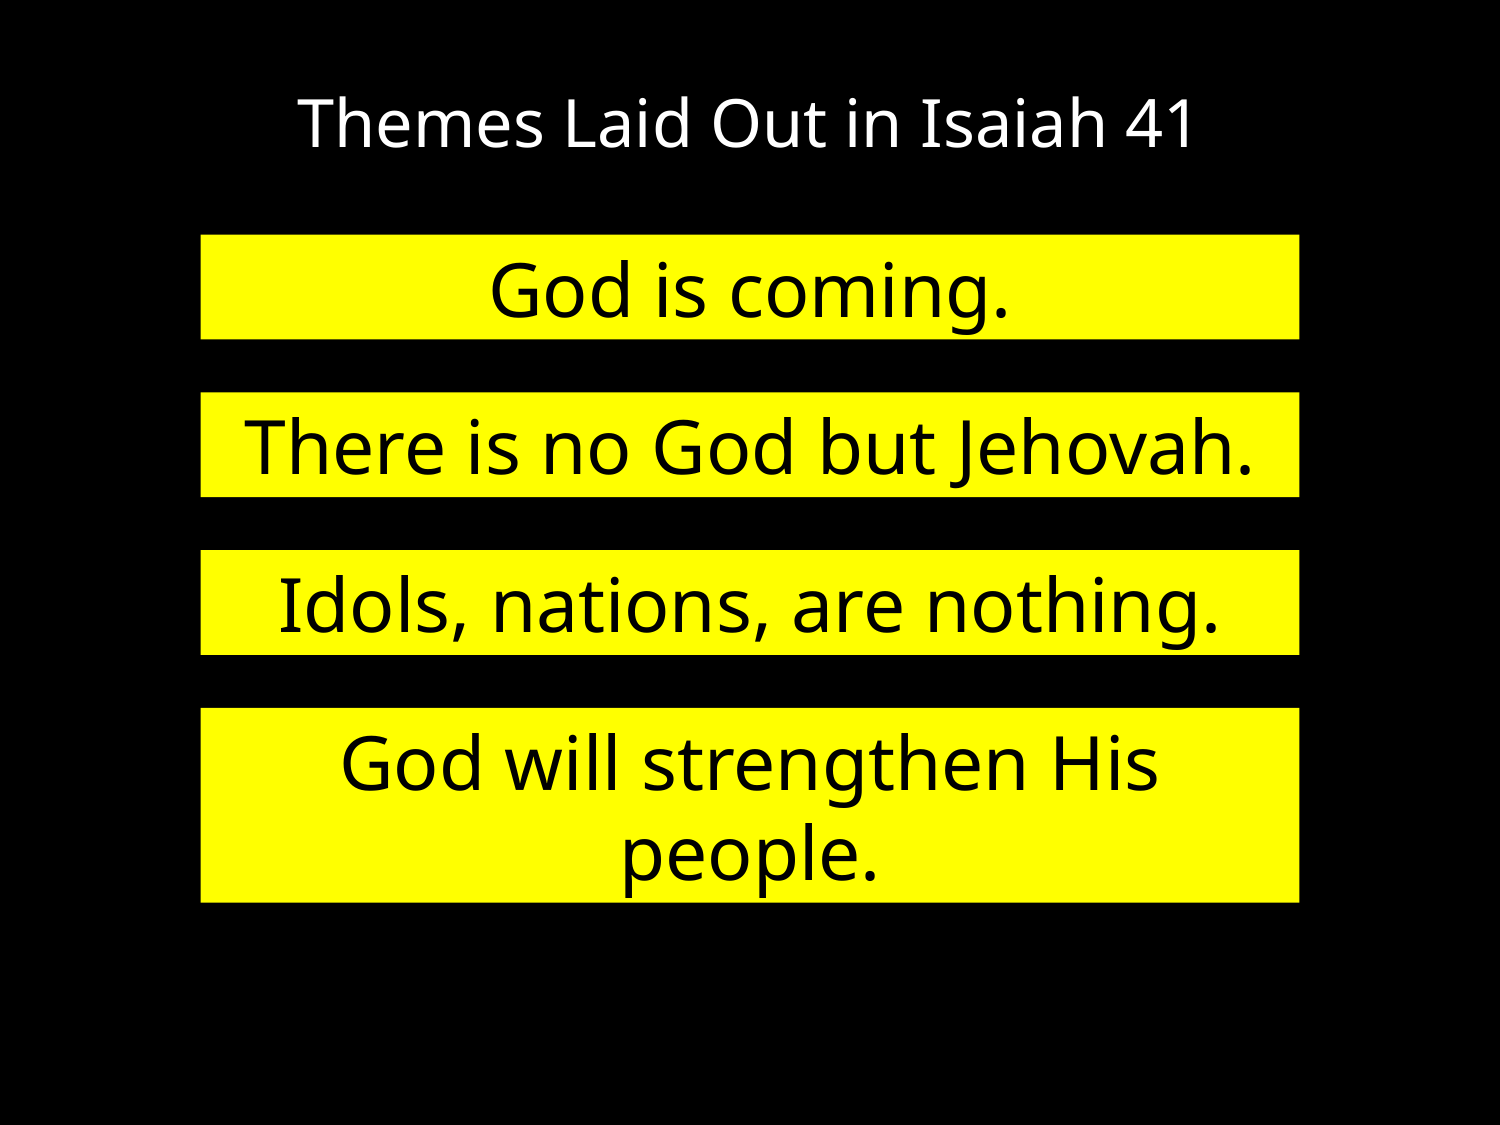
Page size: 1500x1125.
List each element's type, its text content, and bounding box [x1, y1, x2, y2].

text_box God will strengthen His people. [200, 707, 1300, 903]
text_box Idols, nations, are nothing. [200, 550, 1300, 655]
text_box God is coming. [200, 234, 1300, 340]
title Themes Laid Out in Isaiah 41 [103, 82, 1397, 184]
text_box There is no God but Jehovah. [200, 392, 1300, 498]
